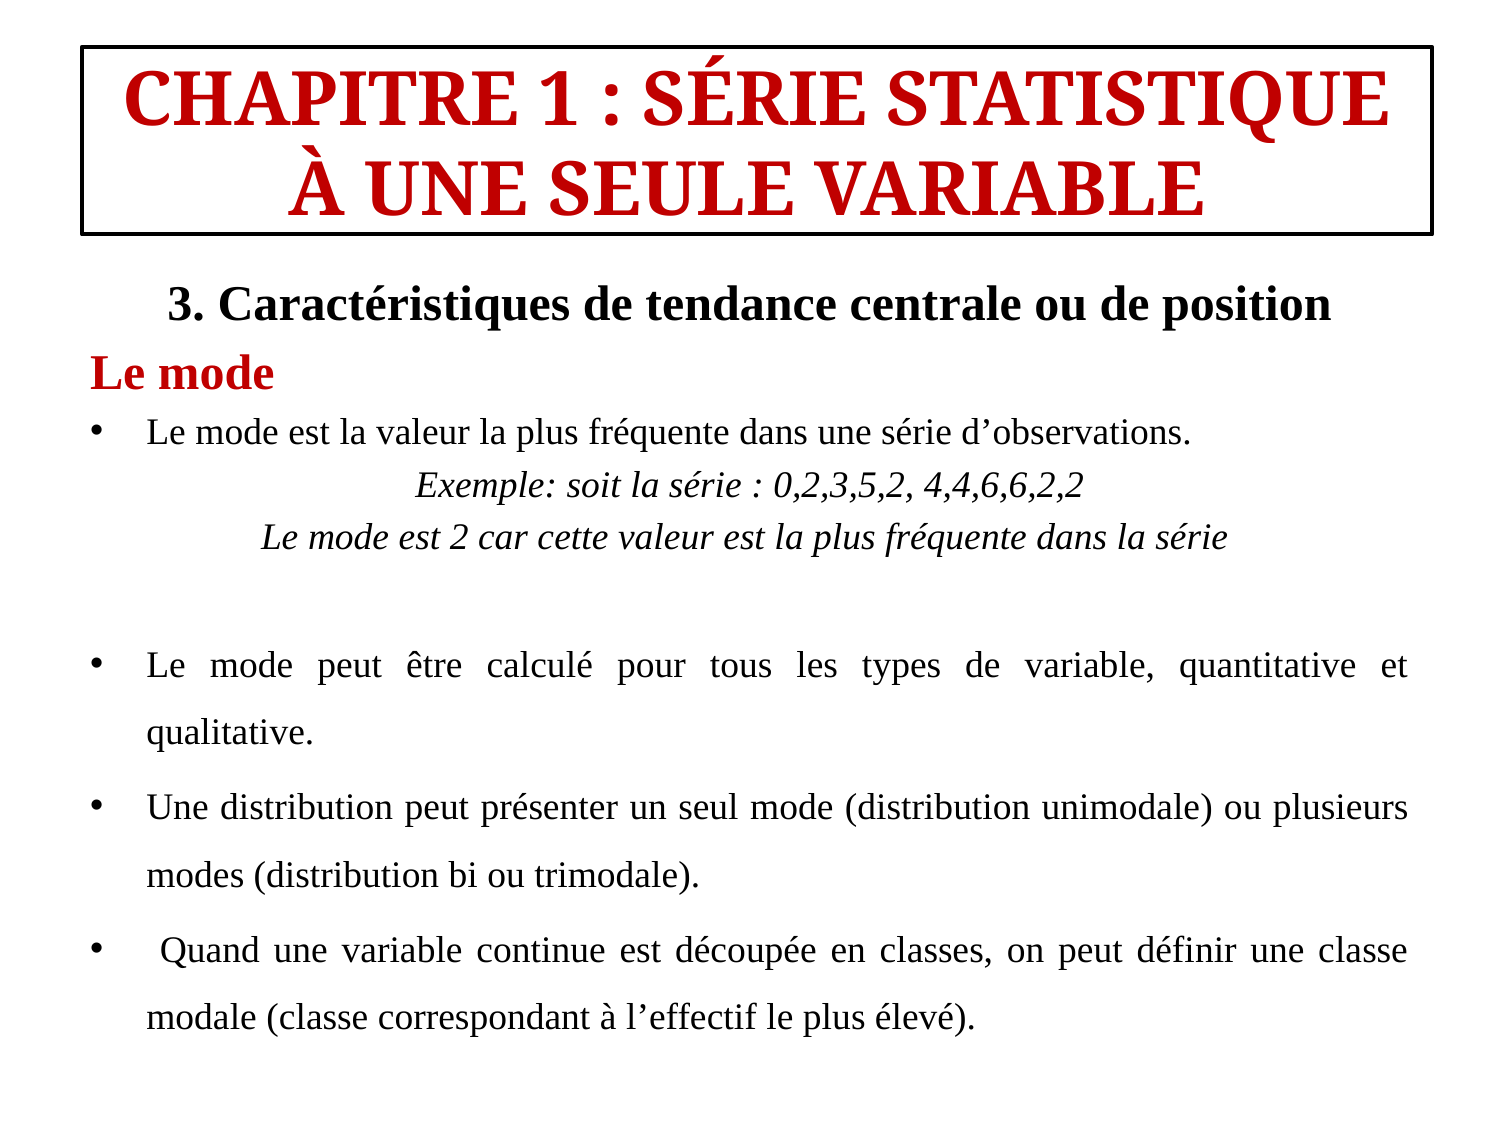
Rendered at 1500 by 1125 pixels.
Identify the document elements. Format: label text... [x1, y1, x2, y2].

list 3. Caractéristiques de tendance centrale ou de position Le mode Le mode est la valeur la plus fréquente dans une série d’observations. Exemple: soit la série : 0,2,3,5,2, 4,4,6,6,2,2 Le mode est 2 car cette valeur est la plus fréquente dans la série Le mode peut être calculé pour tous les types de variable, quantitative et qualitative. Une distribution peut présenter un seul mode (distribution unimodale) ou plusieurs modes (distribution bi ou trimodale). Quand une variable continue est découpée en classes, on peut définir une classe modale (classe correspondant à l’effectif le plus élevé). [75, 262, 1425, 1067]
text_box CHAPITRE 1 : SÉRIE STATISTIQUE À UNE SEULE VARIABLE [80, 45, 1434, 236]
